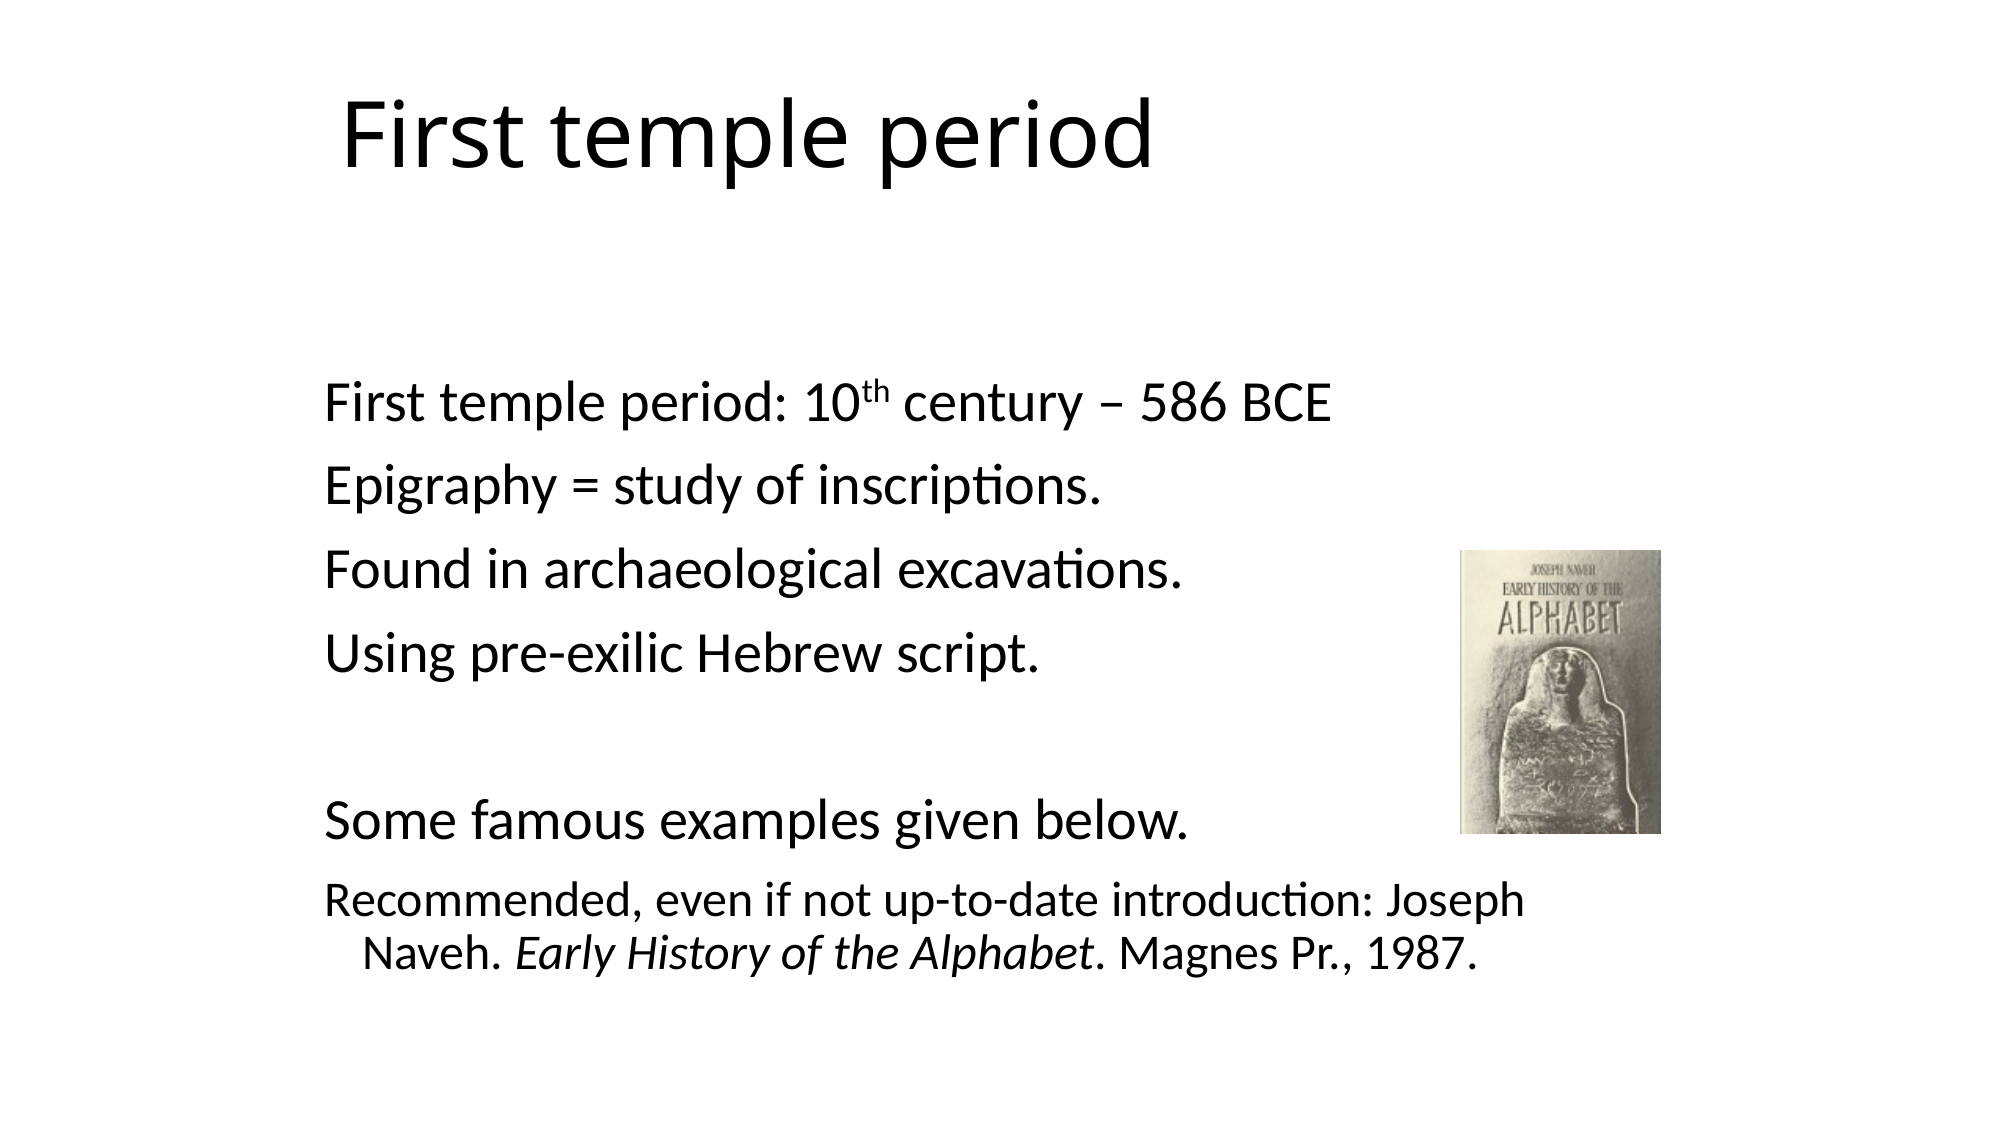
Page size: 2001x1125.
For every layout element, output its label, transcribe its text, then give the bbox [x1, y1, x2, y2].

title First temple period [324, 44, 1674, 232]
text_box [303, 45, 1709, 233]
picture [1460, 550, 1661, 834]
subtitle First temple period: 10th century – 586 BCE Epigraphy = study of inscriptions. Found in archaeological excavations. Using pre-exilic Hebrew script. Some famous examples given below. Recommended, even if not up-to-date introduction: Joseph Naveh. Early History of the Alphabet. Magnes Pr., 1987. [324, 264, 1674, 1088]
